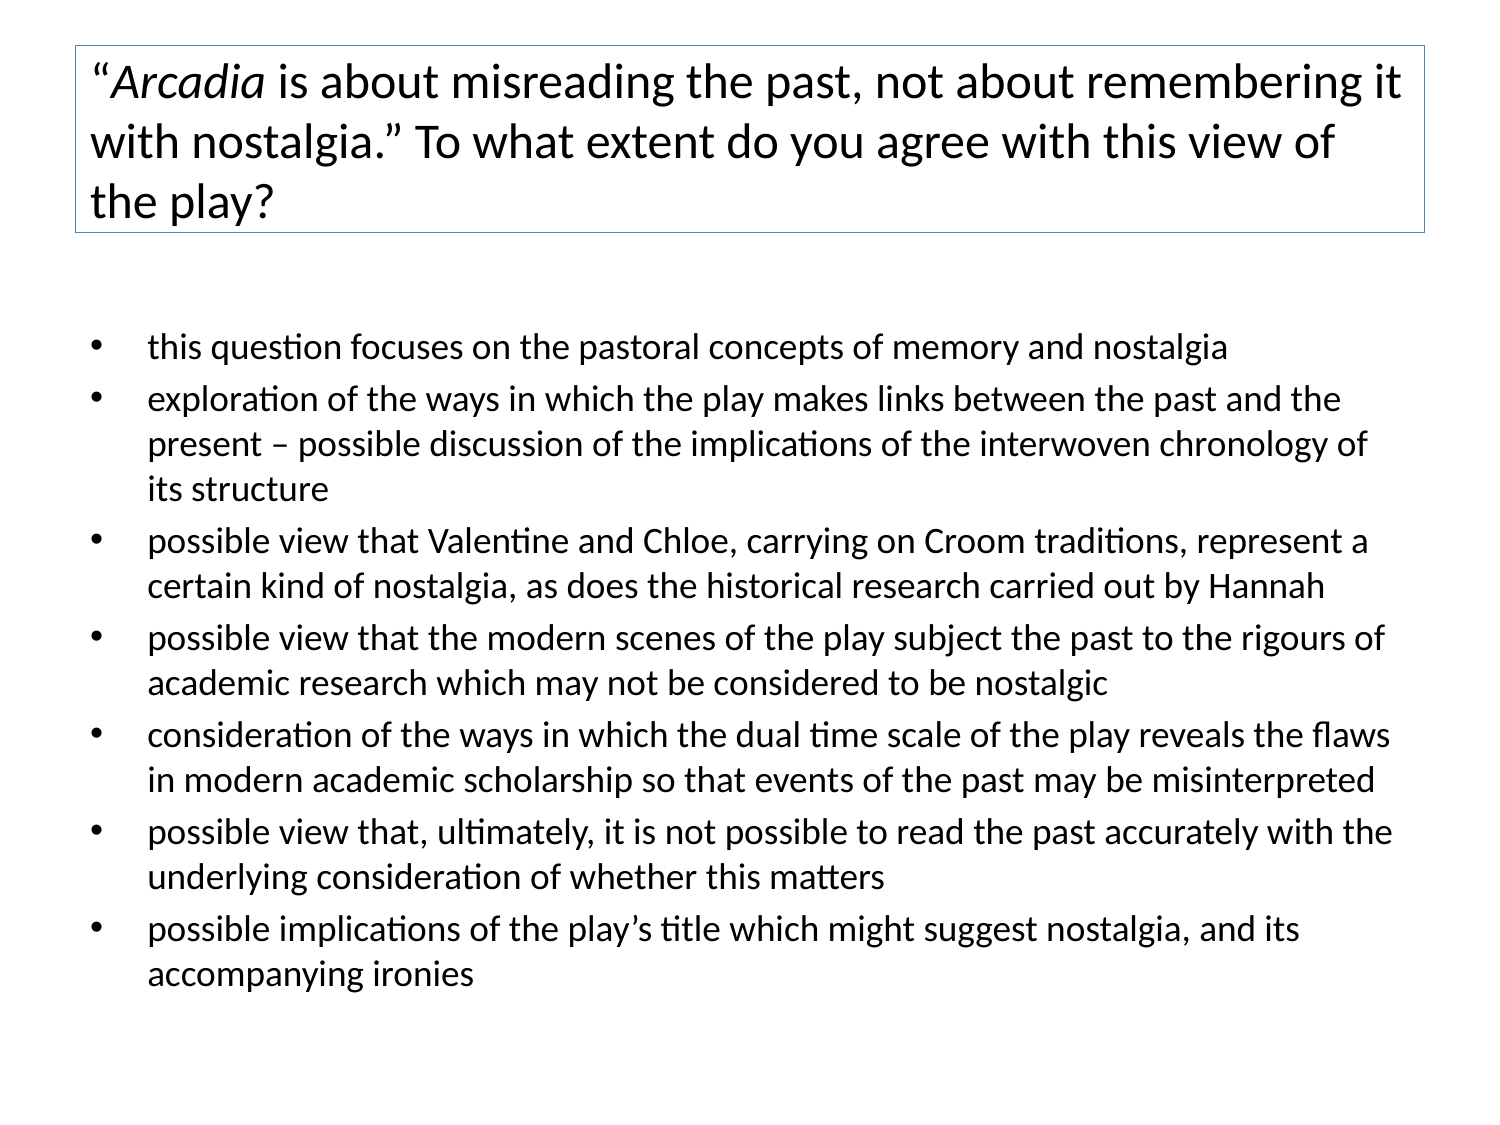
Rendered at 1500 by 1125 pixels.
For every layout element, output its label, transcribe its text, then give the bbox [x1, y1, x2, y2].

title “Arcadia is about misreading the past, not about remembering it with nostalgia.” To what extent do you agree with this view of the play? [75, 45, 1425, 233]
list this question focuses on the pastoral concepts of memory and nostalgia exploration of the ways in which the play makes links between the past and the present – possible discussion of the implications of the interwoven chronology of its structure possible view that Valentine and Chloe, carrying on Croom traditions, represent a certain kind of nostalgia, as does the historical research carried out by Hannah possible view that the modern scenes of the play subject the past to the rigours of academic research which may not be considered to be nostalgic consideration of the ways in which the dual time scale of the play reveals the flaws in modern academic scholarship so that events of the past may be misinterpreted possible view that, ultimately, it is not possible to read the past accurately with the underlying consideration of whether this matters possible implications of the play’s title which might suggest nostalgia, and its accompanying ironies [75, 262, 1425, 1005]
